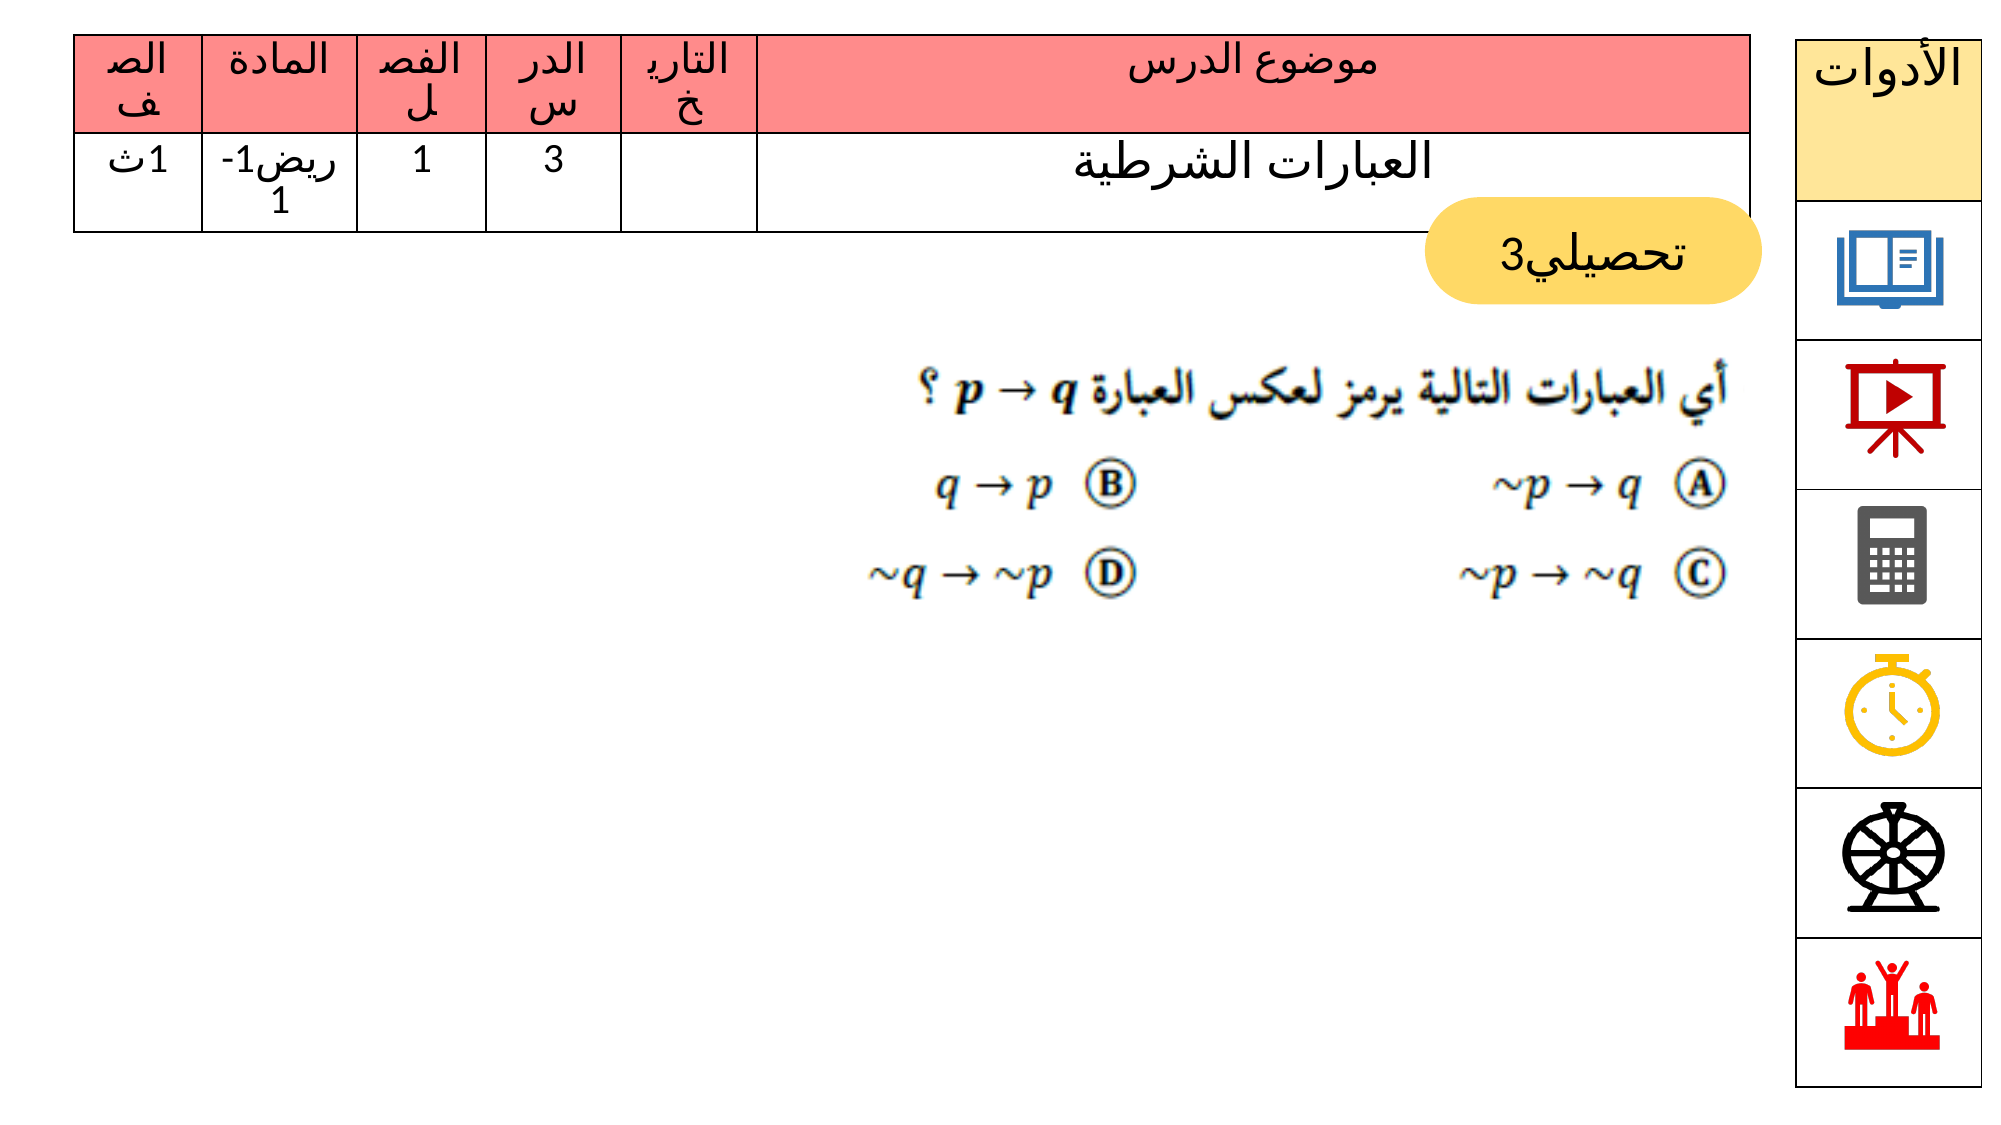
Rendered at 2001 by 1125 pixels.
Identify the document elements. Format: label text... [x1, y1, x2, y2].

picture [1832, 211, 1948, 327]
picture [827, 334, 1745, 626]
picture [1825, 642, 1959, 768]
picture [1835, 948, 1949, 1062]
text_box تحصيلي3 [1423, 196, 1764, 306]
picture [1833, 496, 1951, 614]
picture [1827, 802, 1961, 912]
picture [1832, 344, 1959, 471]
